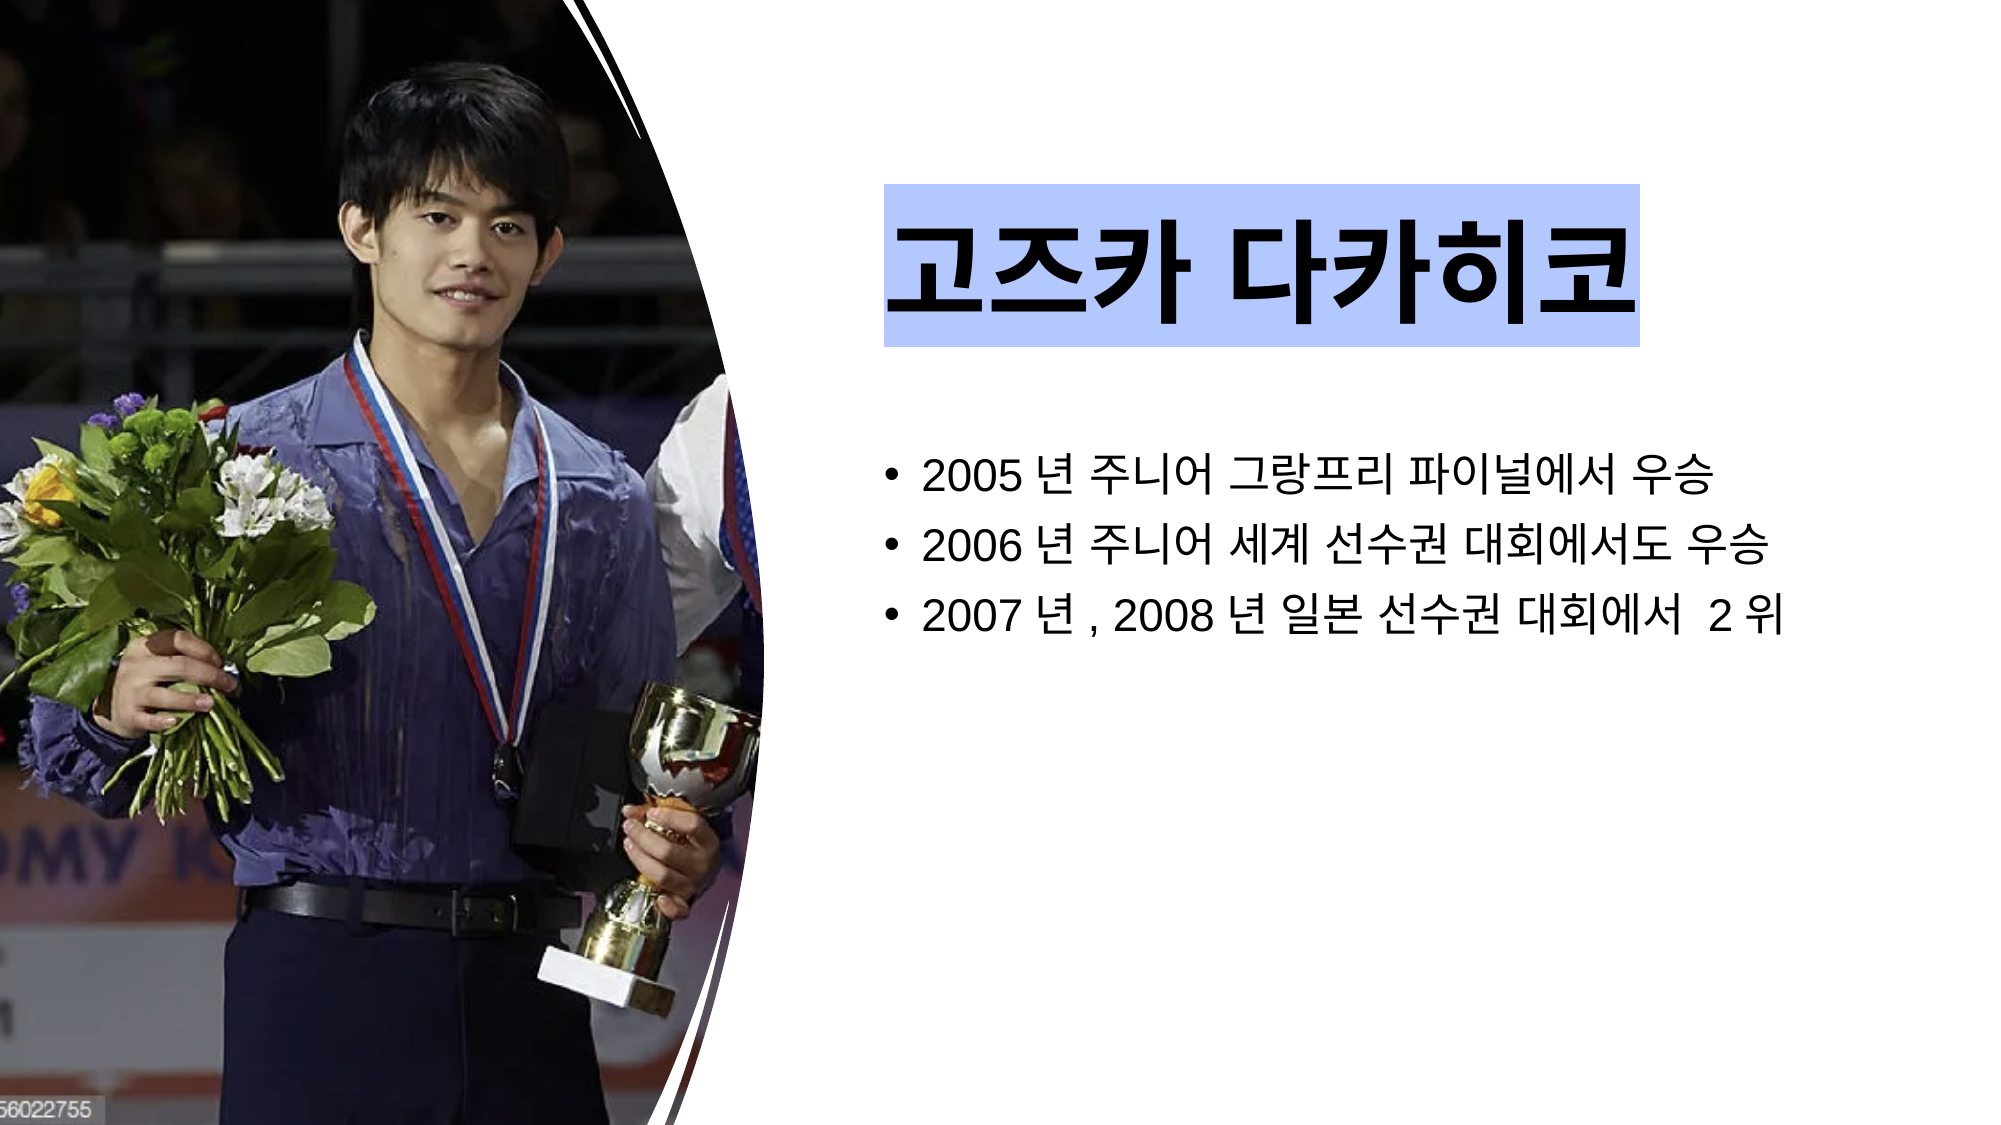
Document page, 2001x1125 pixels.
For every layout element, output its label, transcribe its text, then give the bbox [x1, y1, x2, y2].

title 고즈카 다카히코 [869, 53, 1895, 347]
picture [0, 0, 765, 1125]
list 2005년 주니어 그랑프리 파이널에서 우승 2006년 주니어 세계 선수권 대회에서도 우승 2007년, 2008년 일본 선수권 대회에서 2위 [869, 443, 1895, 1016]
